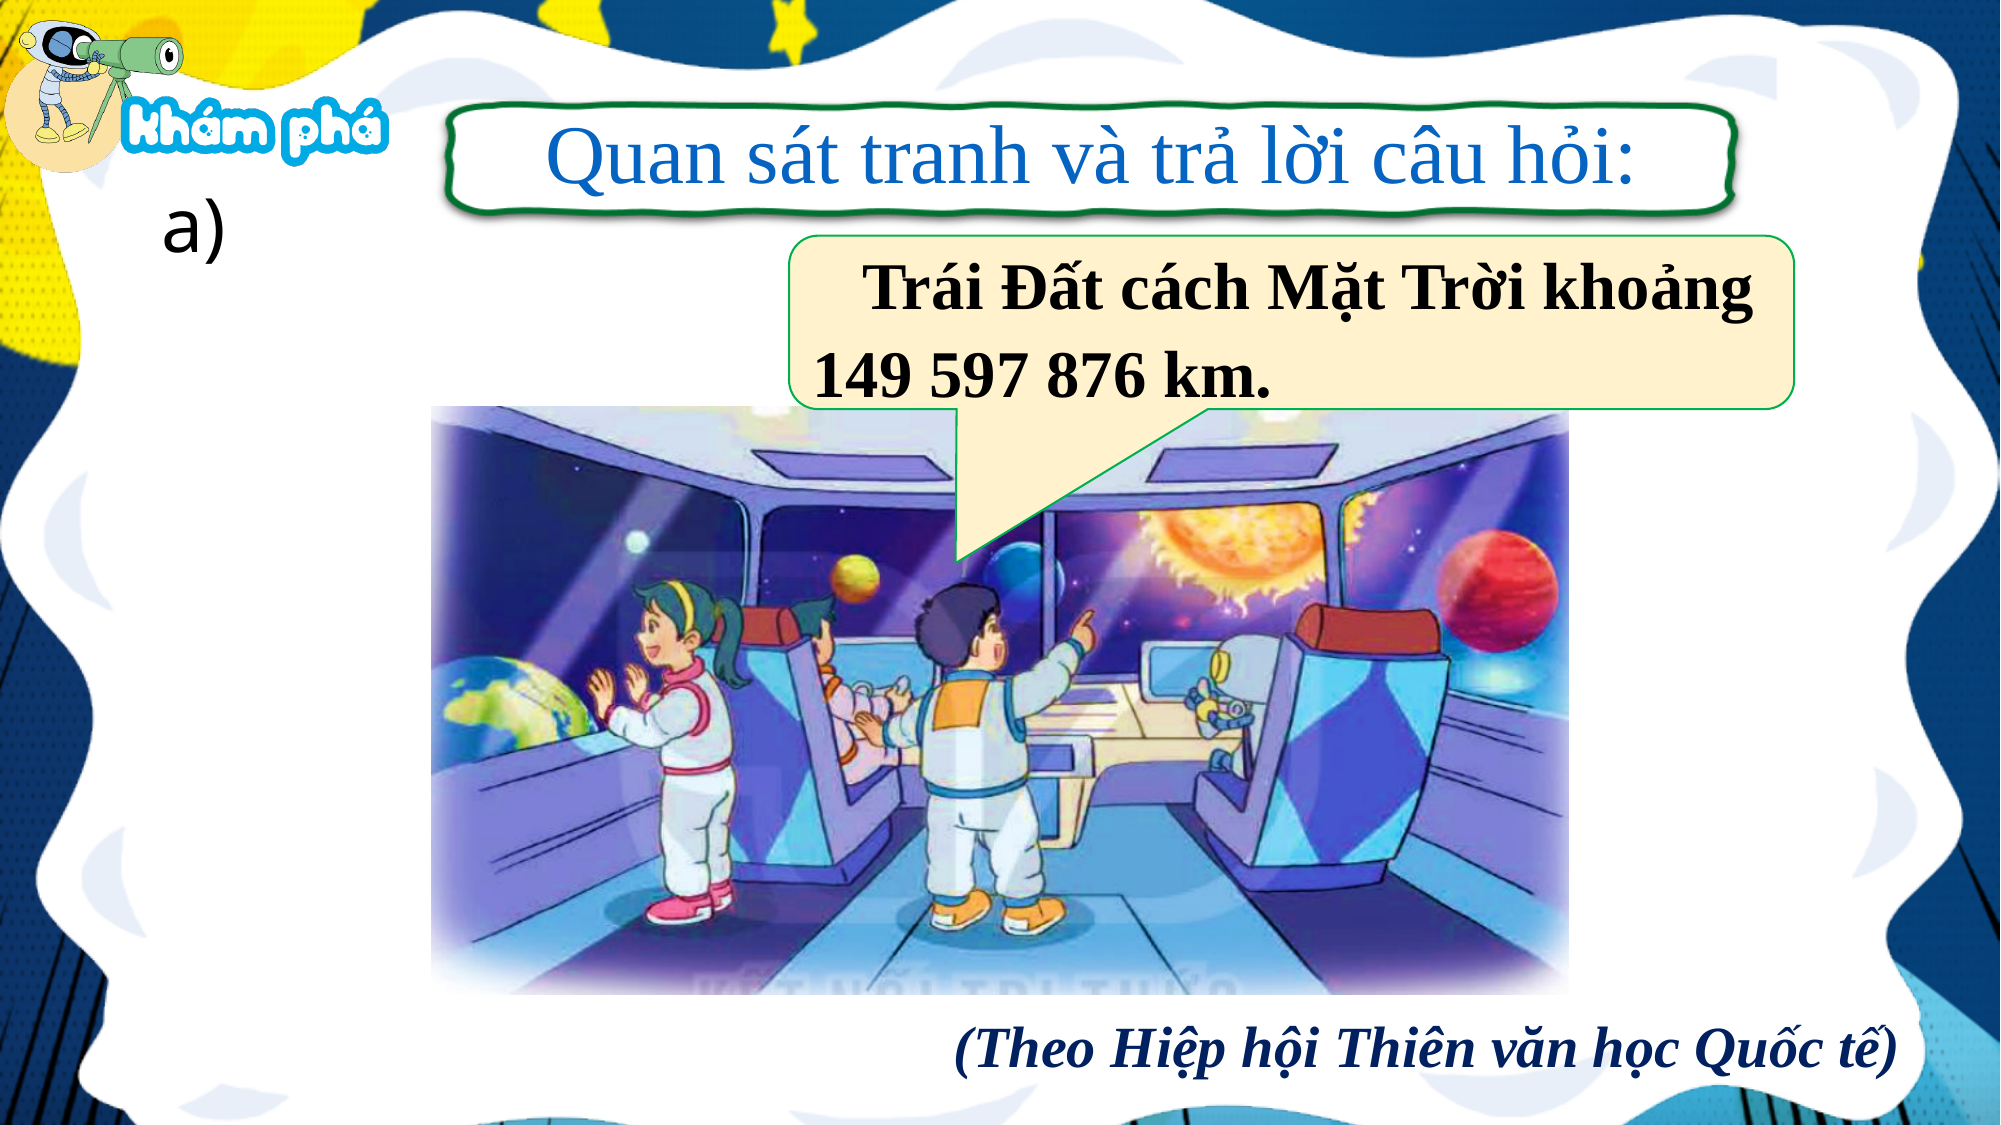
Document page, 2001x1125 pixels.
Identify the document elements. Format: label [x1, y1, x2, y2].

text_box [268, 92, 1917, 234]
picture [0, 0, 2000, 1125]
